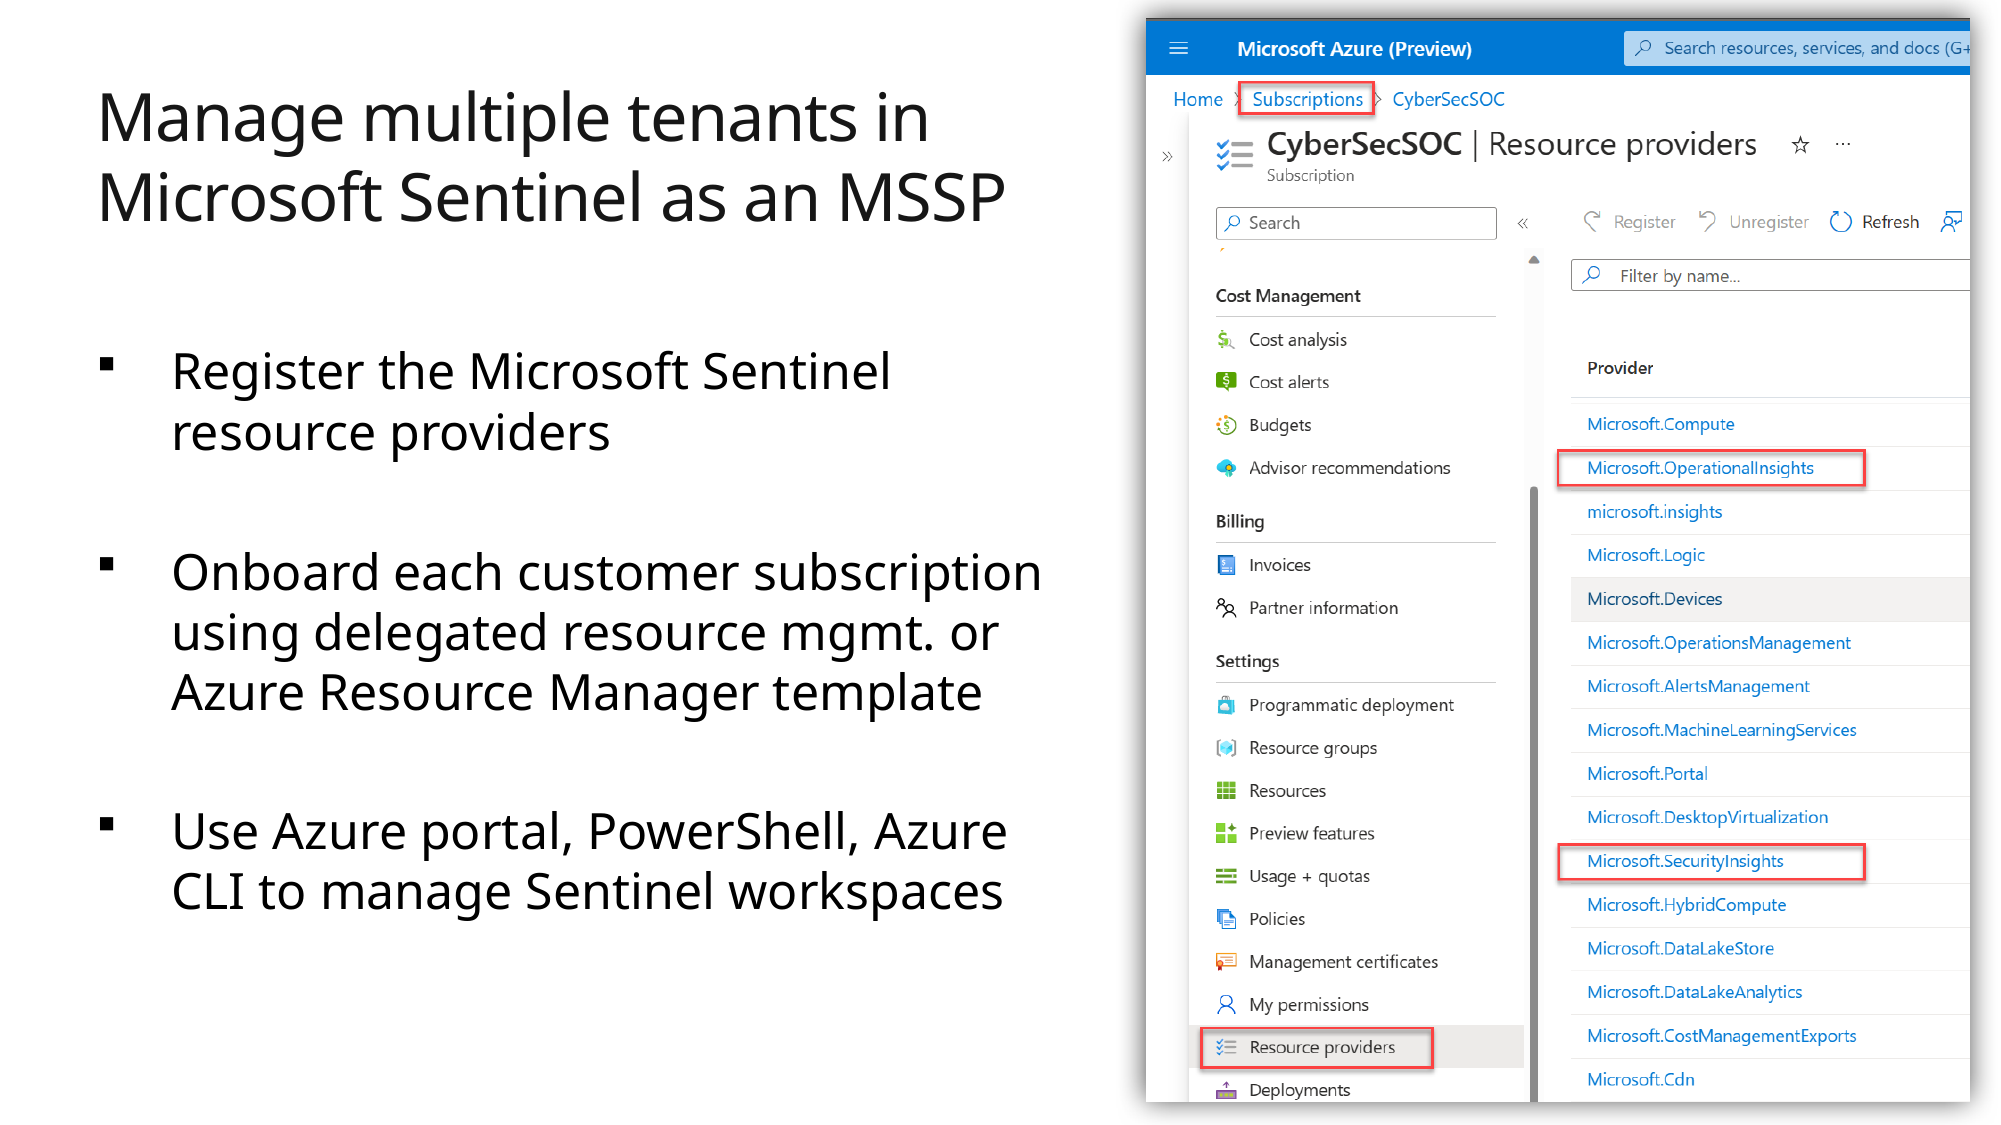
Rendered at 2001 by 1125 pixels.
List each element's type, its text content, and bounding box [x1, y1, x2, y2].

title Manage multiple tenants in Microsoft Sentinel as an MSSP [96, 75, 1122, 237]
list Register the Microsoft Sentinel resource providers Onboard each customer subscription using delegated resource mgmt. or Azure Resource Manager template Use Azure portal, PowerShell, Azure CLI to manage Sentinel workspaces [96, 339, 1060, 934]
picture [1145, 17, 1970, 1102]
